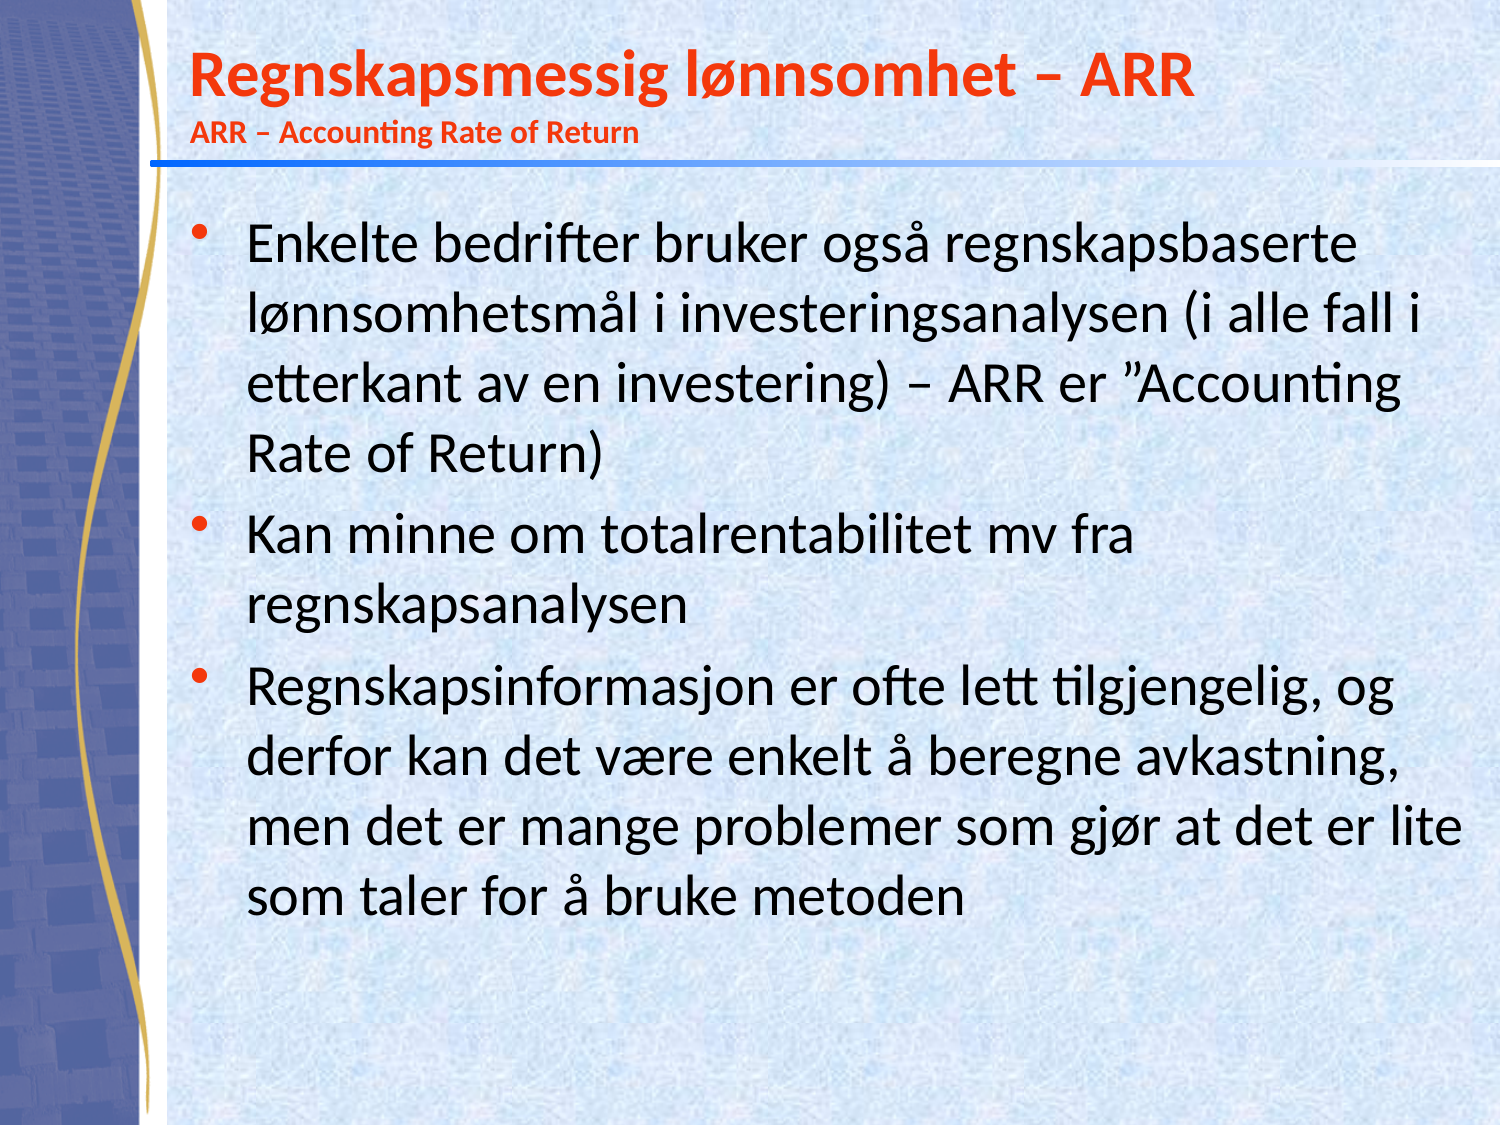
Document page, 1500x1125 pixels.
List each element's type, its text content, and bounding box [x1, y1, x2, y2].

title Regnskapsmessig lønnsomhet – ARR ARR – Accounting Rate of Return [174, 19, 1500, 161]
list Enkelte bedrifter bruker også regnskapsbaserte lønnsomhetsmål i investeringsanalysen (i alle fall i etterkant av en investering) – ARR er ”Accounting Rate of Return) Kan minne om totalrentabilitet mv fra regnskapsanalysen Regnskapsinformasjon er ofte lett tilgjengelig, og derfor kan det være enkelt å beregne avkastning, men det er mange problemer som gjør at det er lite som taler for å bruke metoden [174, 196, 1500, 1099]
picture [0, 0, 1500, 1125]
